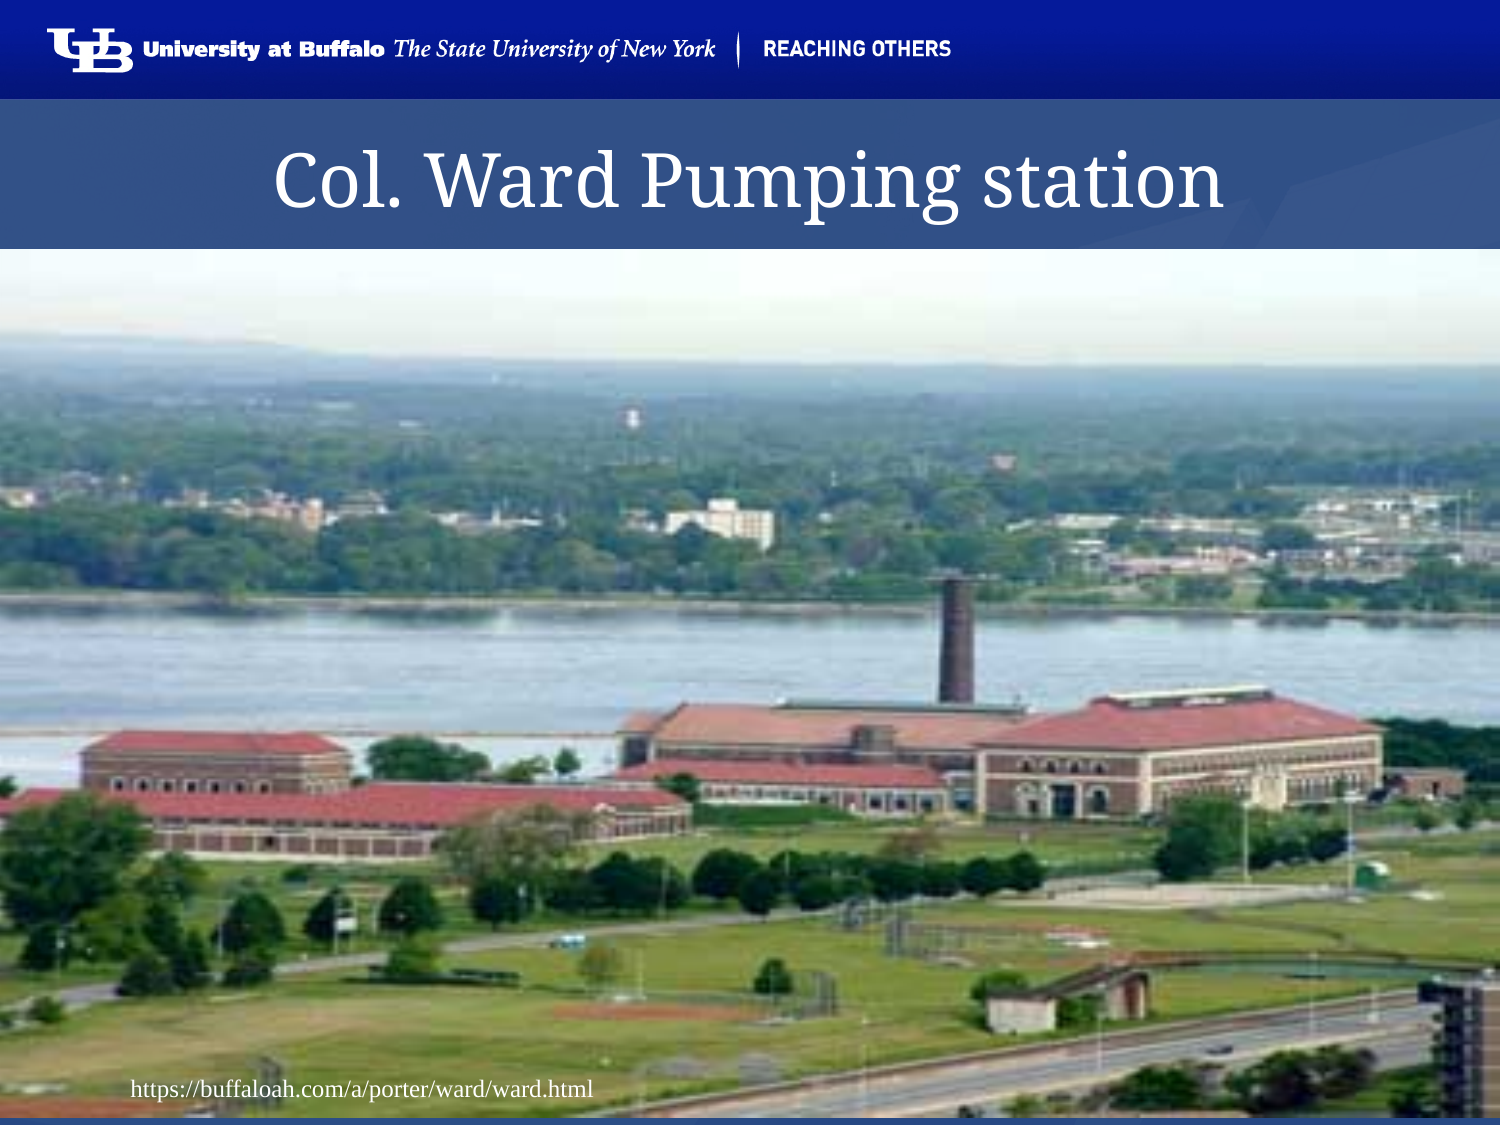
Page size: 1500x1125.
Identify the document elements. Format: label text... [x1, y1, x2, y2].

picture [0, 0, 1500, 99]
picture [0, 249, 1500, 1119]
title Col. Ward Pumping station [37, 125, 1463, 247]
